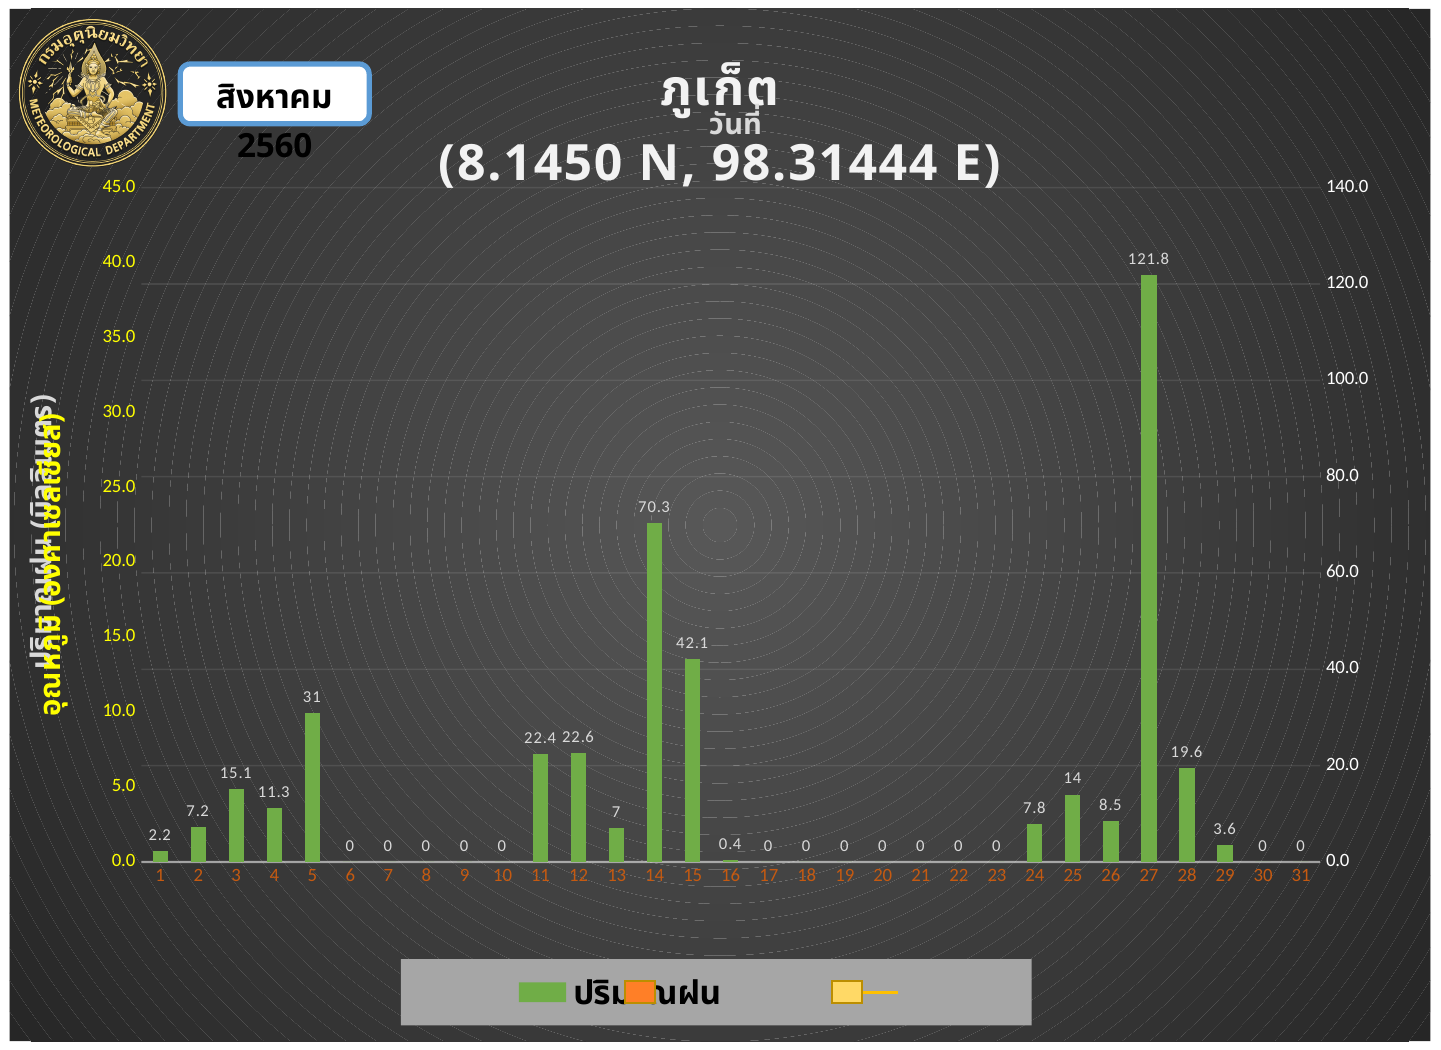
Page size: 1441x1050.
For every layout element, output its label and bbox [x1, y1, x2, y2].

chart [9, 8, 1431, 1042]
